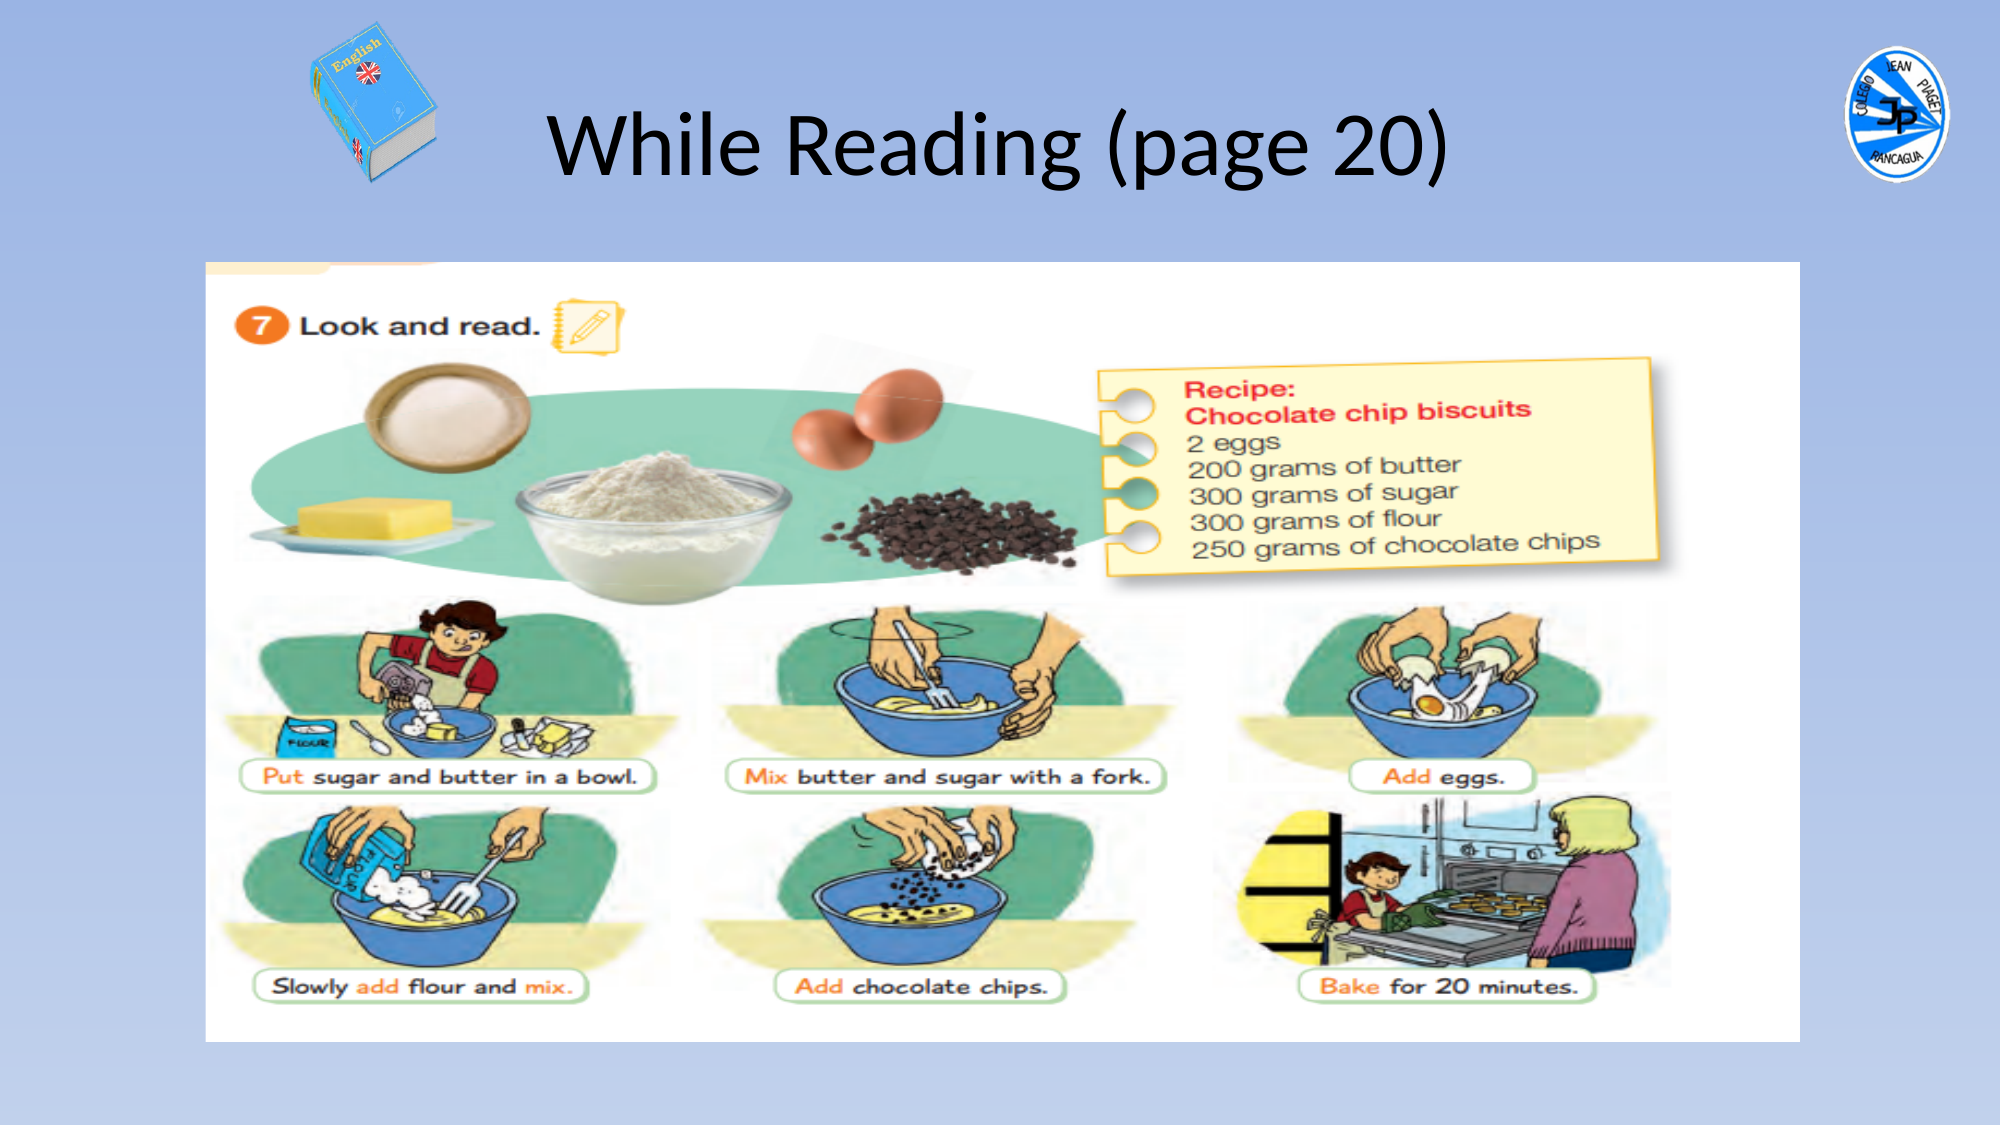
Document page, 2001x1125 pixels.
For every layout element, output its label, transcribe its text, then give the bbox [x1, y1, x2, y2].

picture [1818, 44, 1982, 186]
picture [291, 14, 457, 191]
title While Reading (page 20) [99, 45, 1900, 233]
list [205, 262, 1801, 1042]
